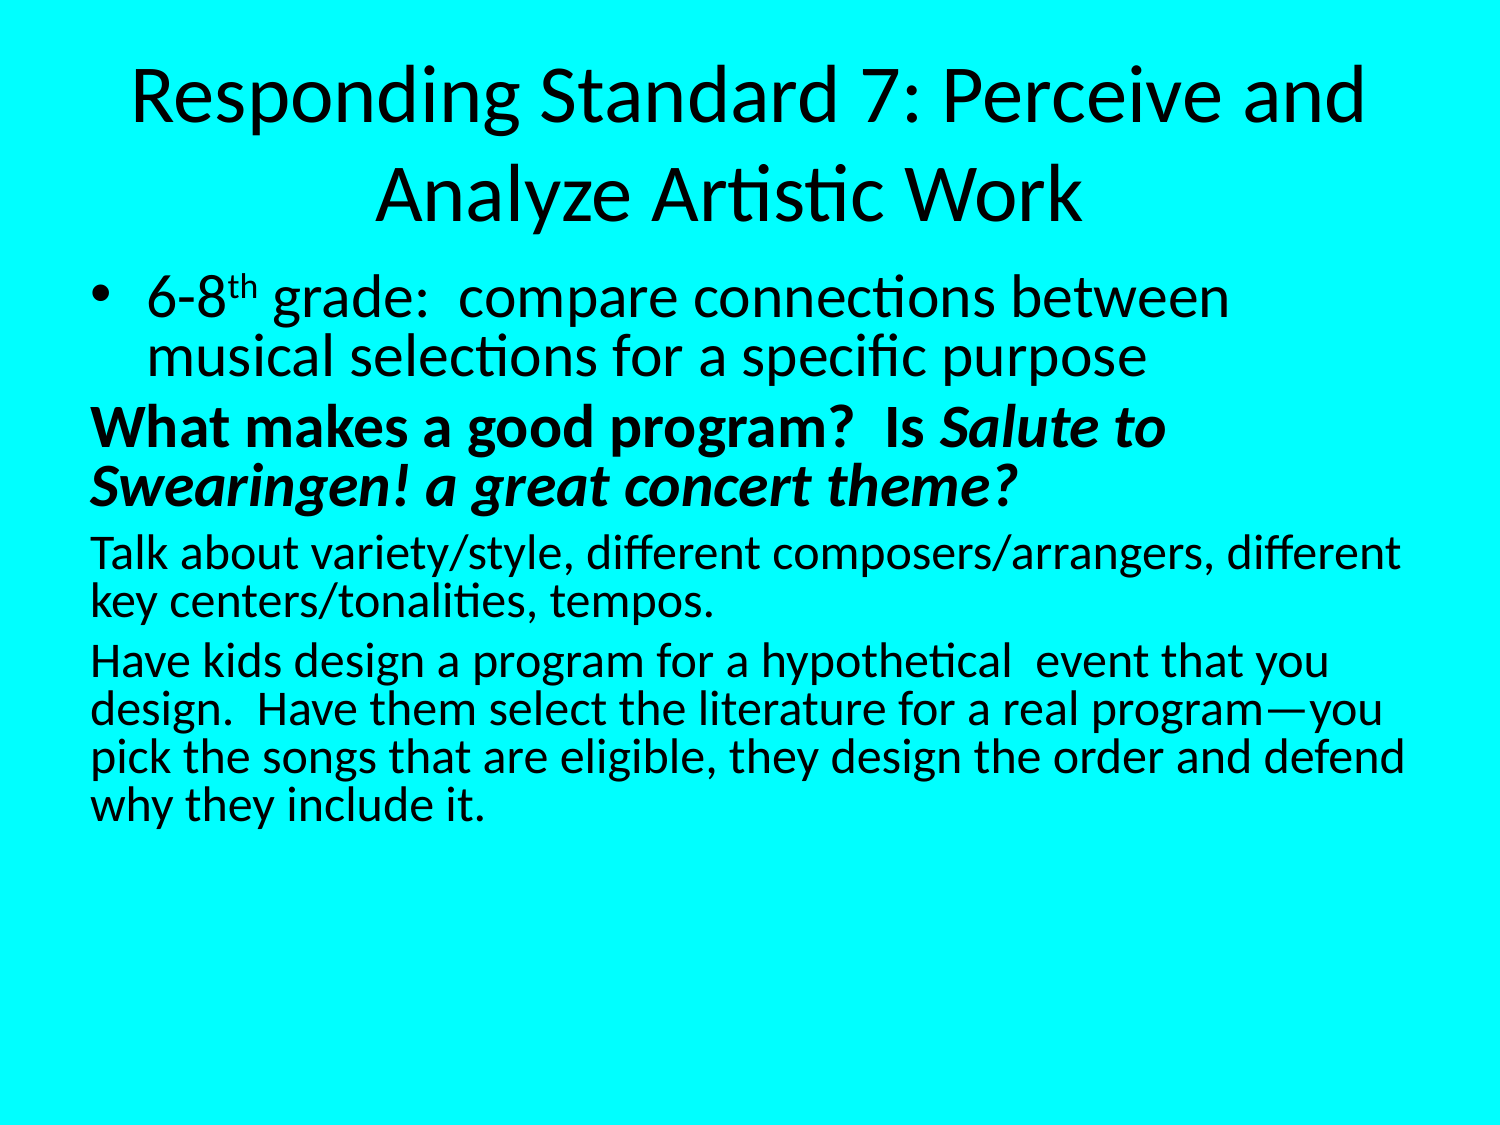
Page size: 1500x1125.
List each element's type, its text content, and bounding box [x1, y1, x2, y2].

list 6-8th grade: compare connections between musical selections for a specific purpose What makes a good program? Is Salute to Swearingen! a great concert theme? Talk about variety/style, different composers/arrangers, different key centers/tonalities, tempos. Have kids design a program for a hypothetical event that you design. Have them select the literature for a real program—you pick the songs that are eligible, they design the order and defend why they include it. [75, 262, 1425, 1005]
title Responding Standard 7: Perceive and Analyze Artistic Work [75, 45, 1425, 233]
